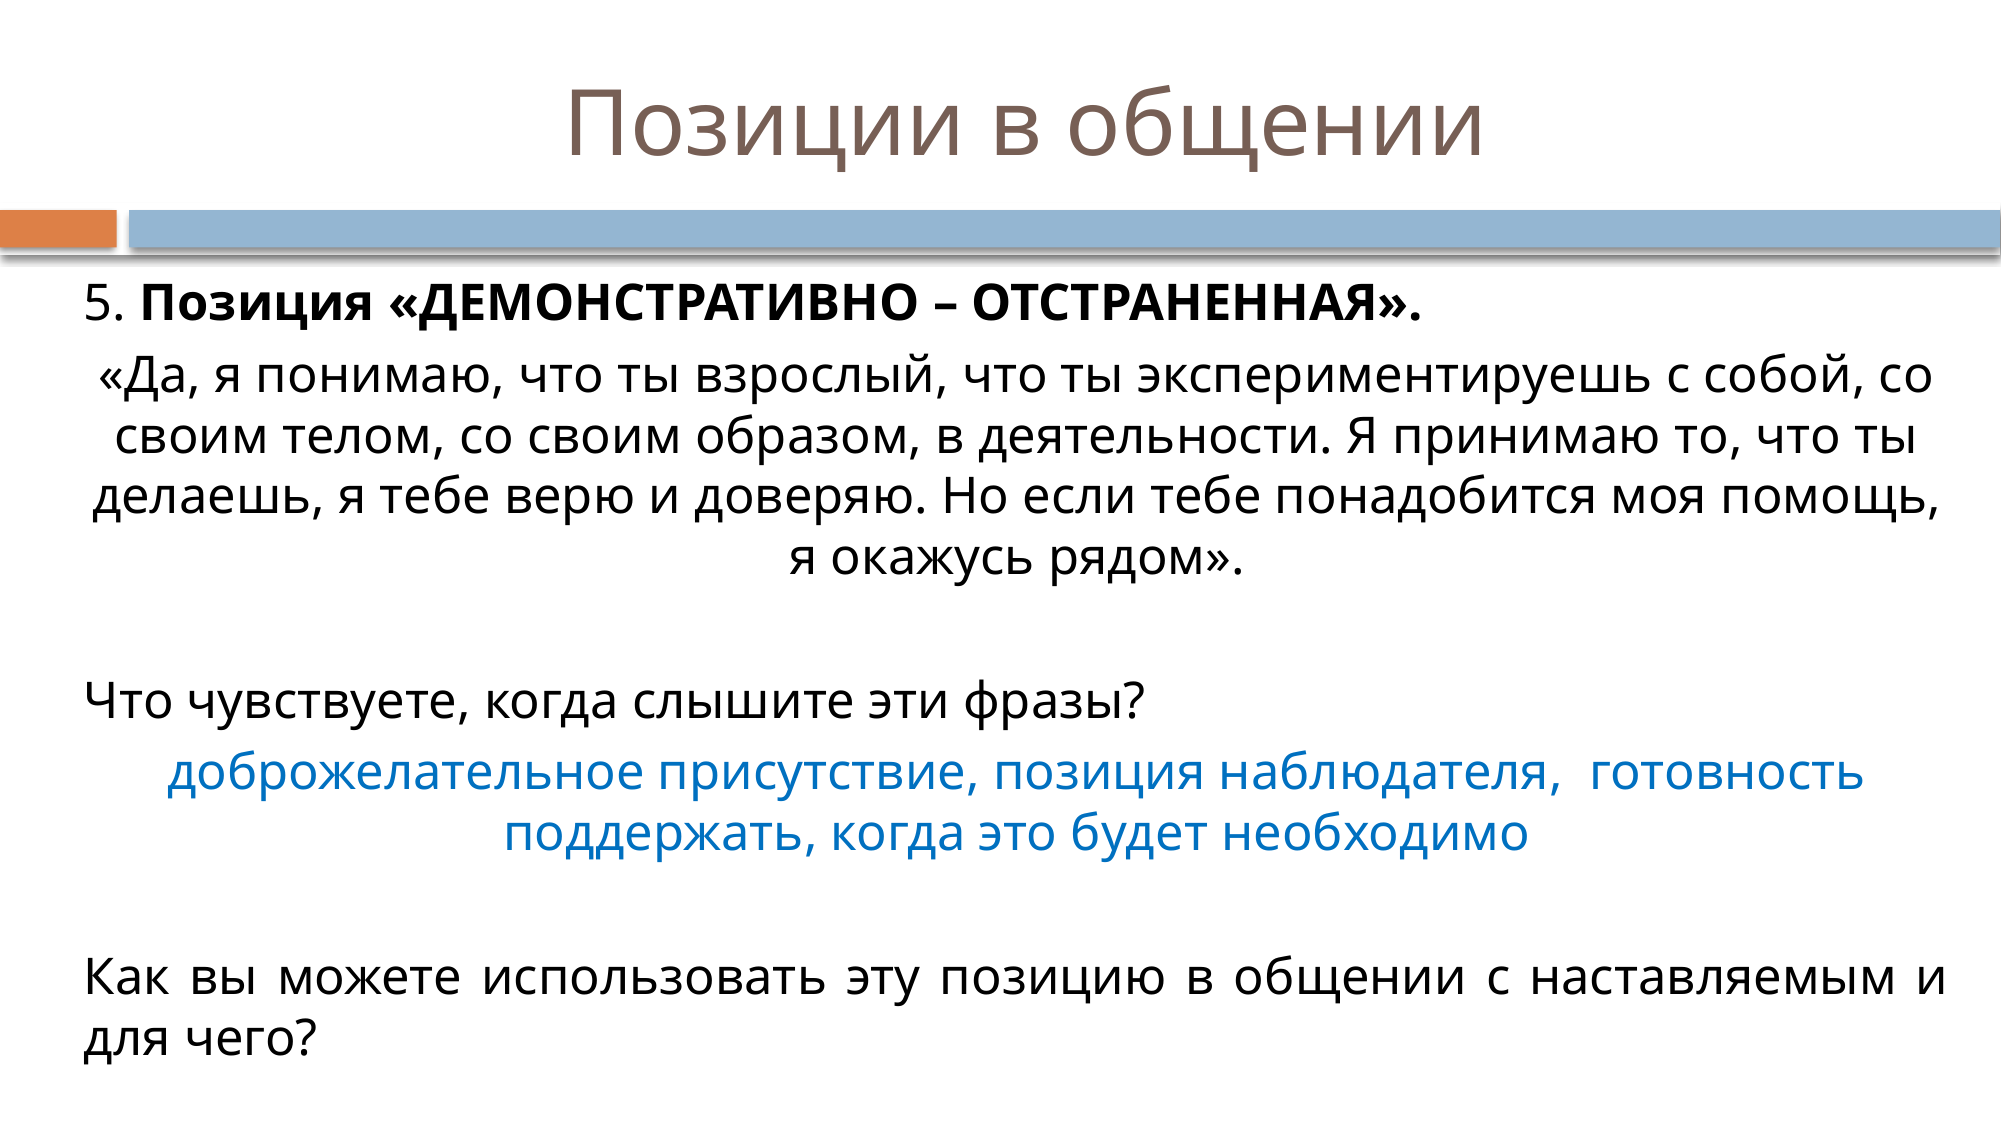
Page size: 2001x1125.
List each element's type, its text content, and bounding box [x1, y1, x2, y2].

title Позиции в общении [133, 37, 1918, 200]
list 5. Позиция «ДЕМОНСТРАТИВНО – ОТСТРАНЕННАЯ». «Да, я понимаю, что ты взрослый, что ты экспериментируешь с собой, со своим телом, со своим образом, в деятельности. Я принимаю то, что ты делаешь, я тебе верю и доверяю. Но если тебе понадобится моя помощь, я окажусь рядом». Что чувствуете, когда слышите эти фразы? доброжелательное присутствие, позиция наблюдателя, готовность поддержать, когда это будет необходимо Как вы можете использовать эту позицию в общении с наставляемым и для чего? [69, 262, 1967, 1083]
